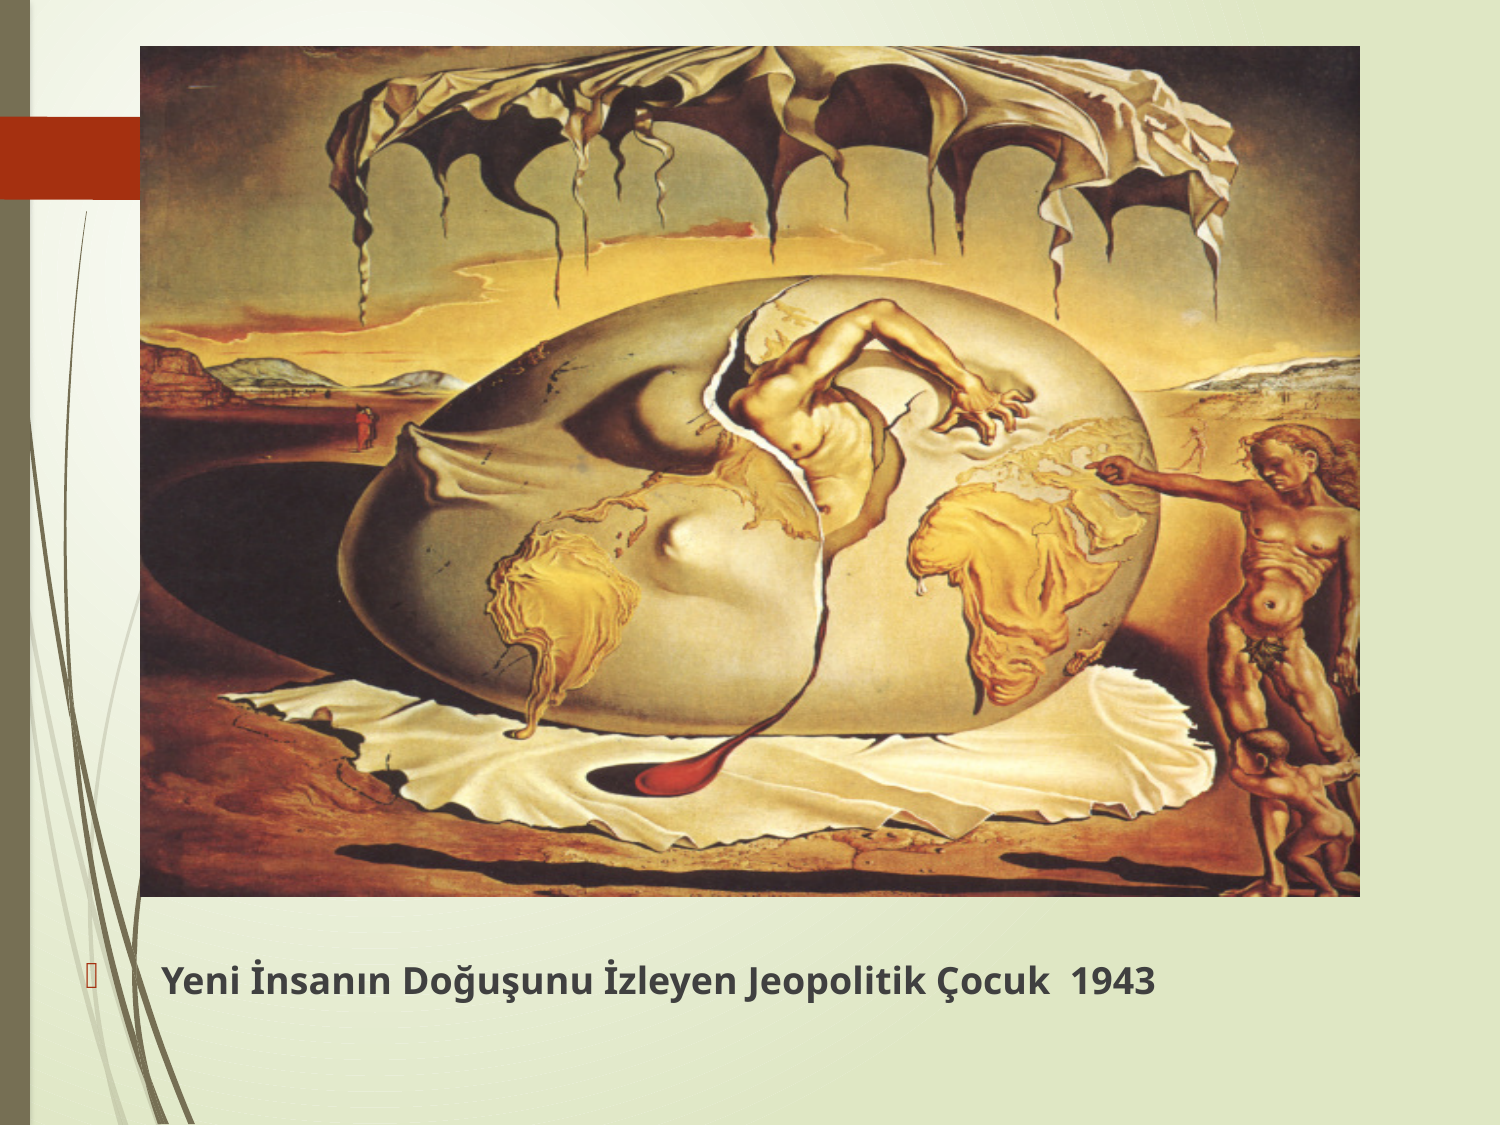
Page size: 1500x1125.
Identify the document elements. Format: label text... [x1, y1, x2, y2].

picture [140, 46, 1360, 897]
list Yeni İnsanın Doğuşunu İzleyen Jeopolitik Çocuk 1943 [70, 949, 1300, 1062]
